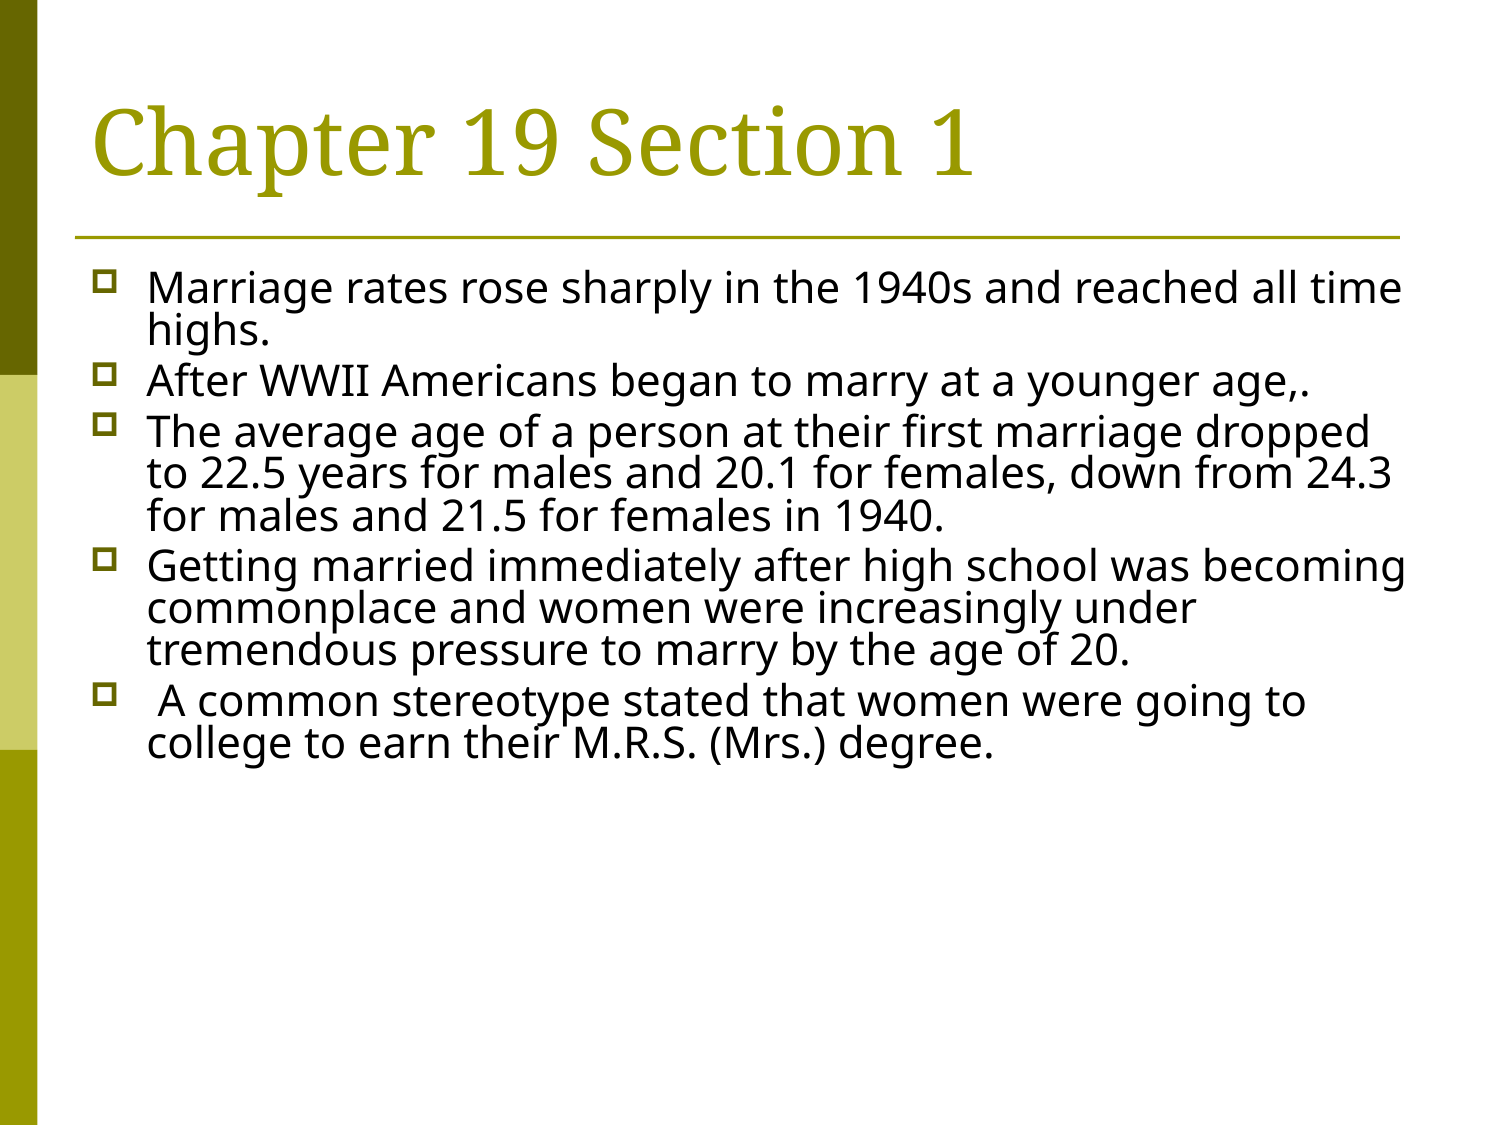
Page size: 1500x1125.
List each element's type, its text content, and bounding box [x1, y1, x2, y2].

title Chapter 19 Section 1 [74, 45, 1426, 233]
list Marriage rates rose sharply in the 1940s and reached all time highs. After WWII Americans began to marry at a younger age,. The average age of a person at their first marriage dropped to 22.5 years for males and 20.1 for females, down from 24.3 for males and 21.5 for females in 1940. Getting married immediately after high school was becoming commonplace and women were increasingly under tremendous pressure to marry by the age of 20. A common stereotype stated that women were going to college to earn their M.R.S. (Mrs.) degree. [74, 262, 1426, 1006]
